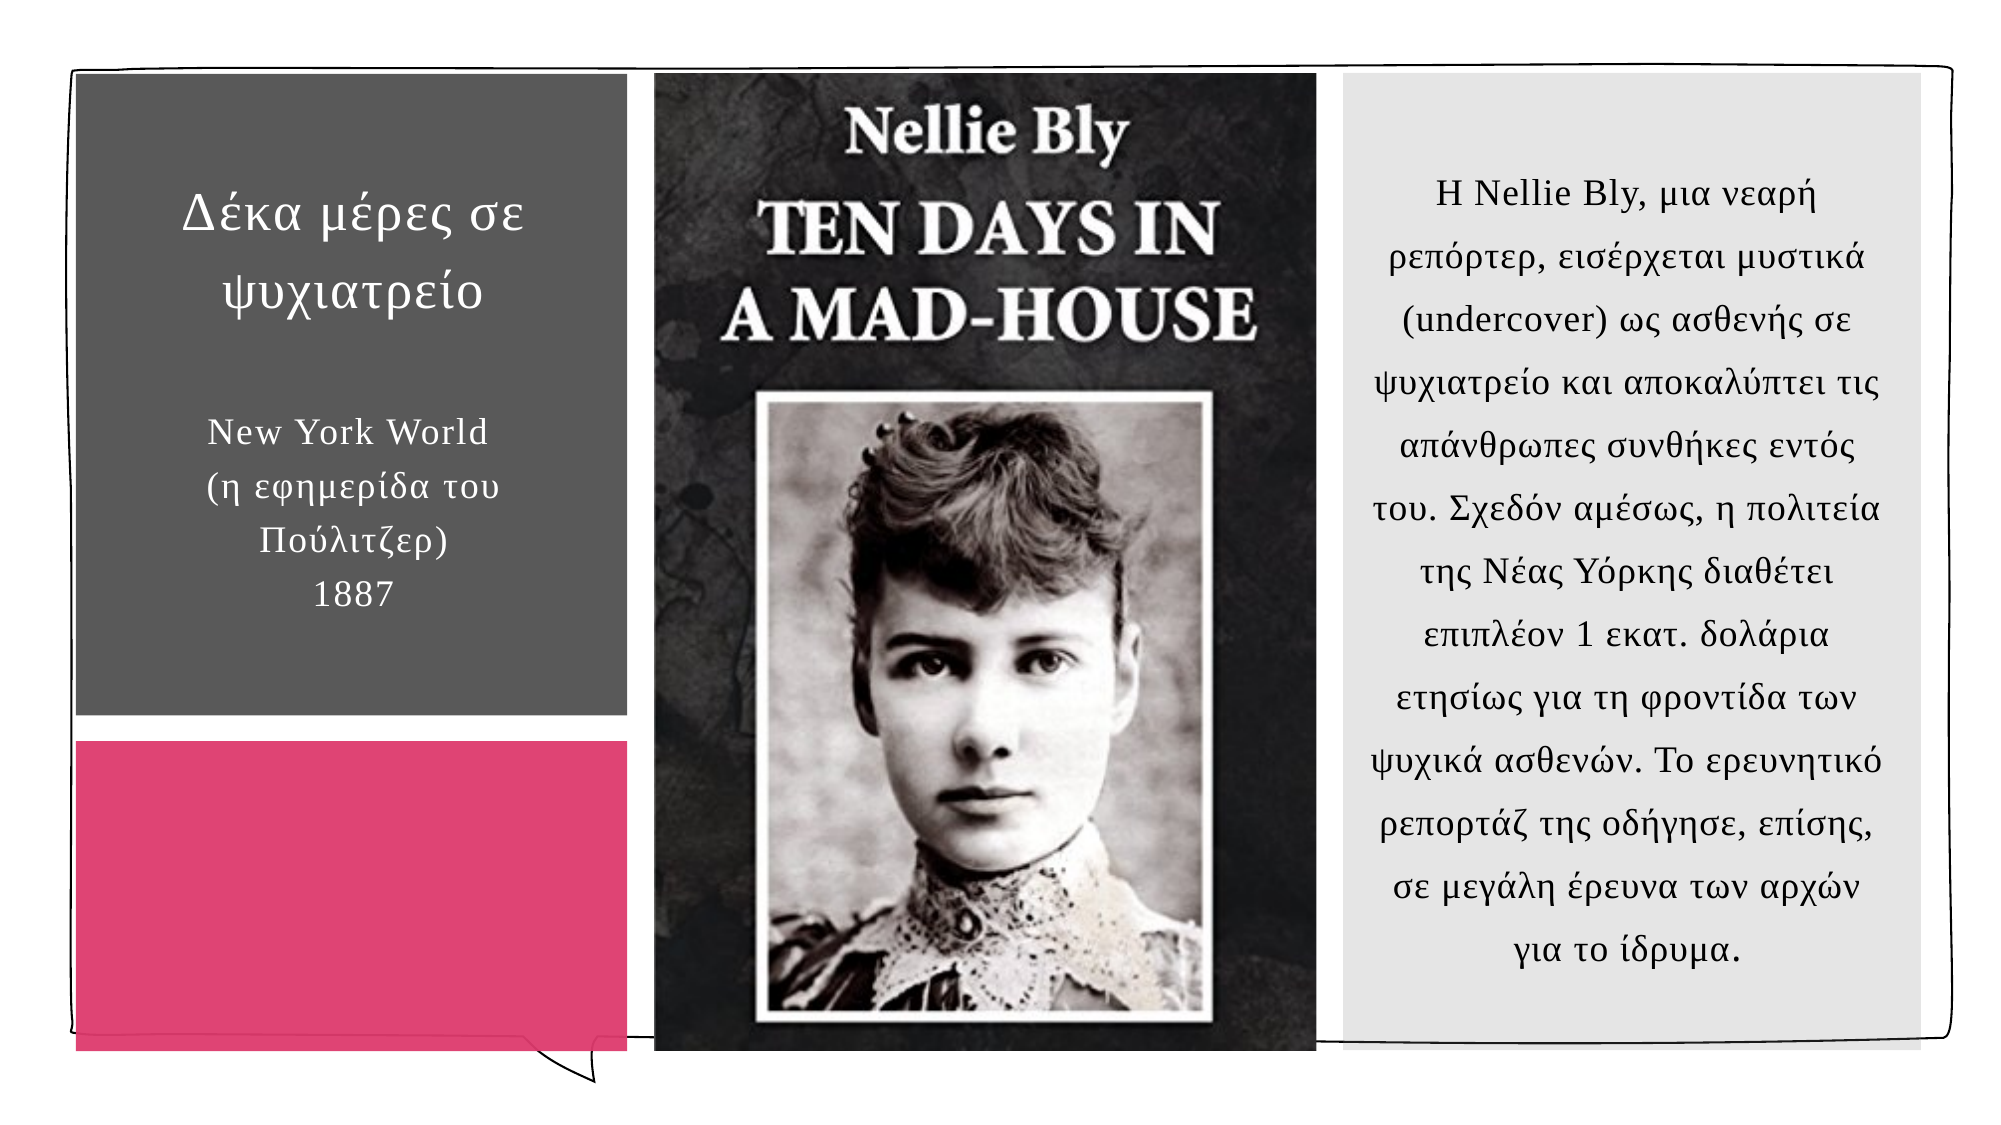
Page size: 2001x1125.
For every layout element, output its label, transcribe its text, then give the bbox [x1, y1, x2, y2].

text_box [75, 740, 628, 1052]
picture [654, 73, 1317, 1051]
text_box [1342, 72, 1922, 1051]
text_box [75, 73, 628, 716]
title Δέκα μέρες σε ψυχιατρείο New York World (η εφημερίδα του Πούλιτζερ) 1887 [127, 125, 582, 655]
list Η Nellie Bly, μια νεαρή ρεπόρτερ, εισέρχεται μυστικά (undercover) ως ασθενής σε ψυχιατρείο και αποκαλύπτει τις απάνθρωπες συνθήκες εντός του. Σχεδόν αμέσως, η πολιτεία της Νέας Υόρκης διαθέτει επιπλέον 1 εκατ. δολάρια ετησίως για τη φροντίδα των ψυχικά ασθενών. Το ερευνητικό ρεπορτάζ της οδήγησε, επίσης, σε μεγάλη έρευνα των αρχών για το ίδρυμα. [1355, 98, 1900, 1004]
